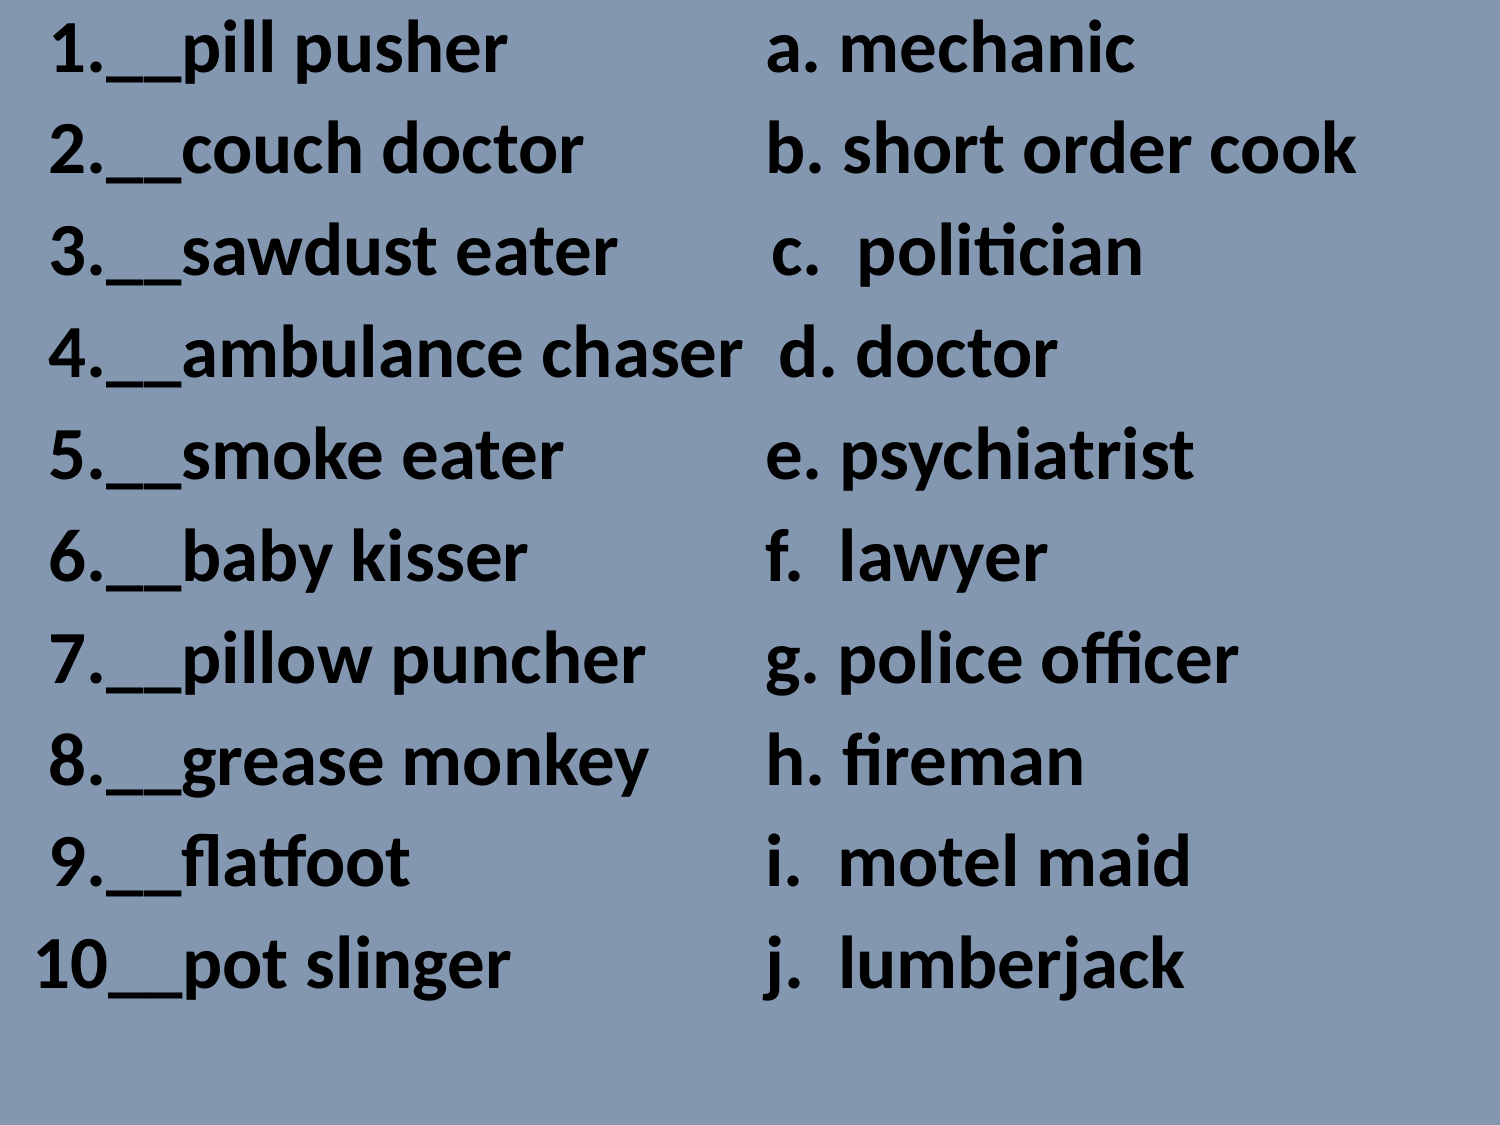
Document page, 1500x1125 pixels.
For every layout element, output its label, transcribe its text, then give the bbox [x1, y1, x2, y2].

list 1.__pill pusher a. mechanic 2.__couch doctor b. short order cook 3.__sawdust eater c. politician 4.__ambulance chaser d. doctor 5.__smoke eater e. psychiatrist 6.__baby kisser f. lawyer 7.__pillow puncher g. police officer 8.__grease monkey h. fireman 9.__flatfoot i. motel maid 10__pot slinger j. lumberjack [0, 0, 1500, 1125]
